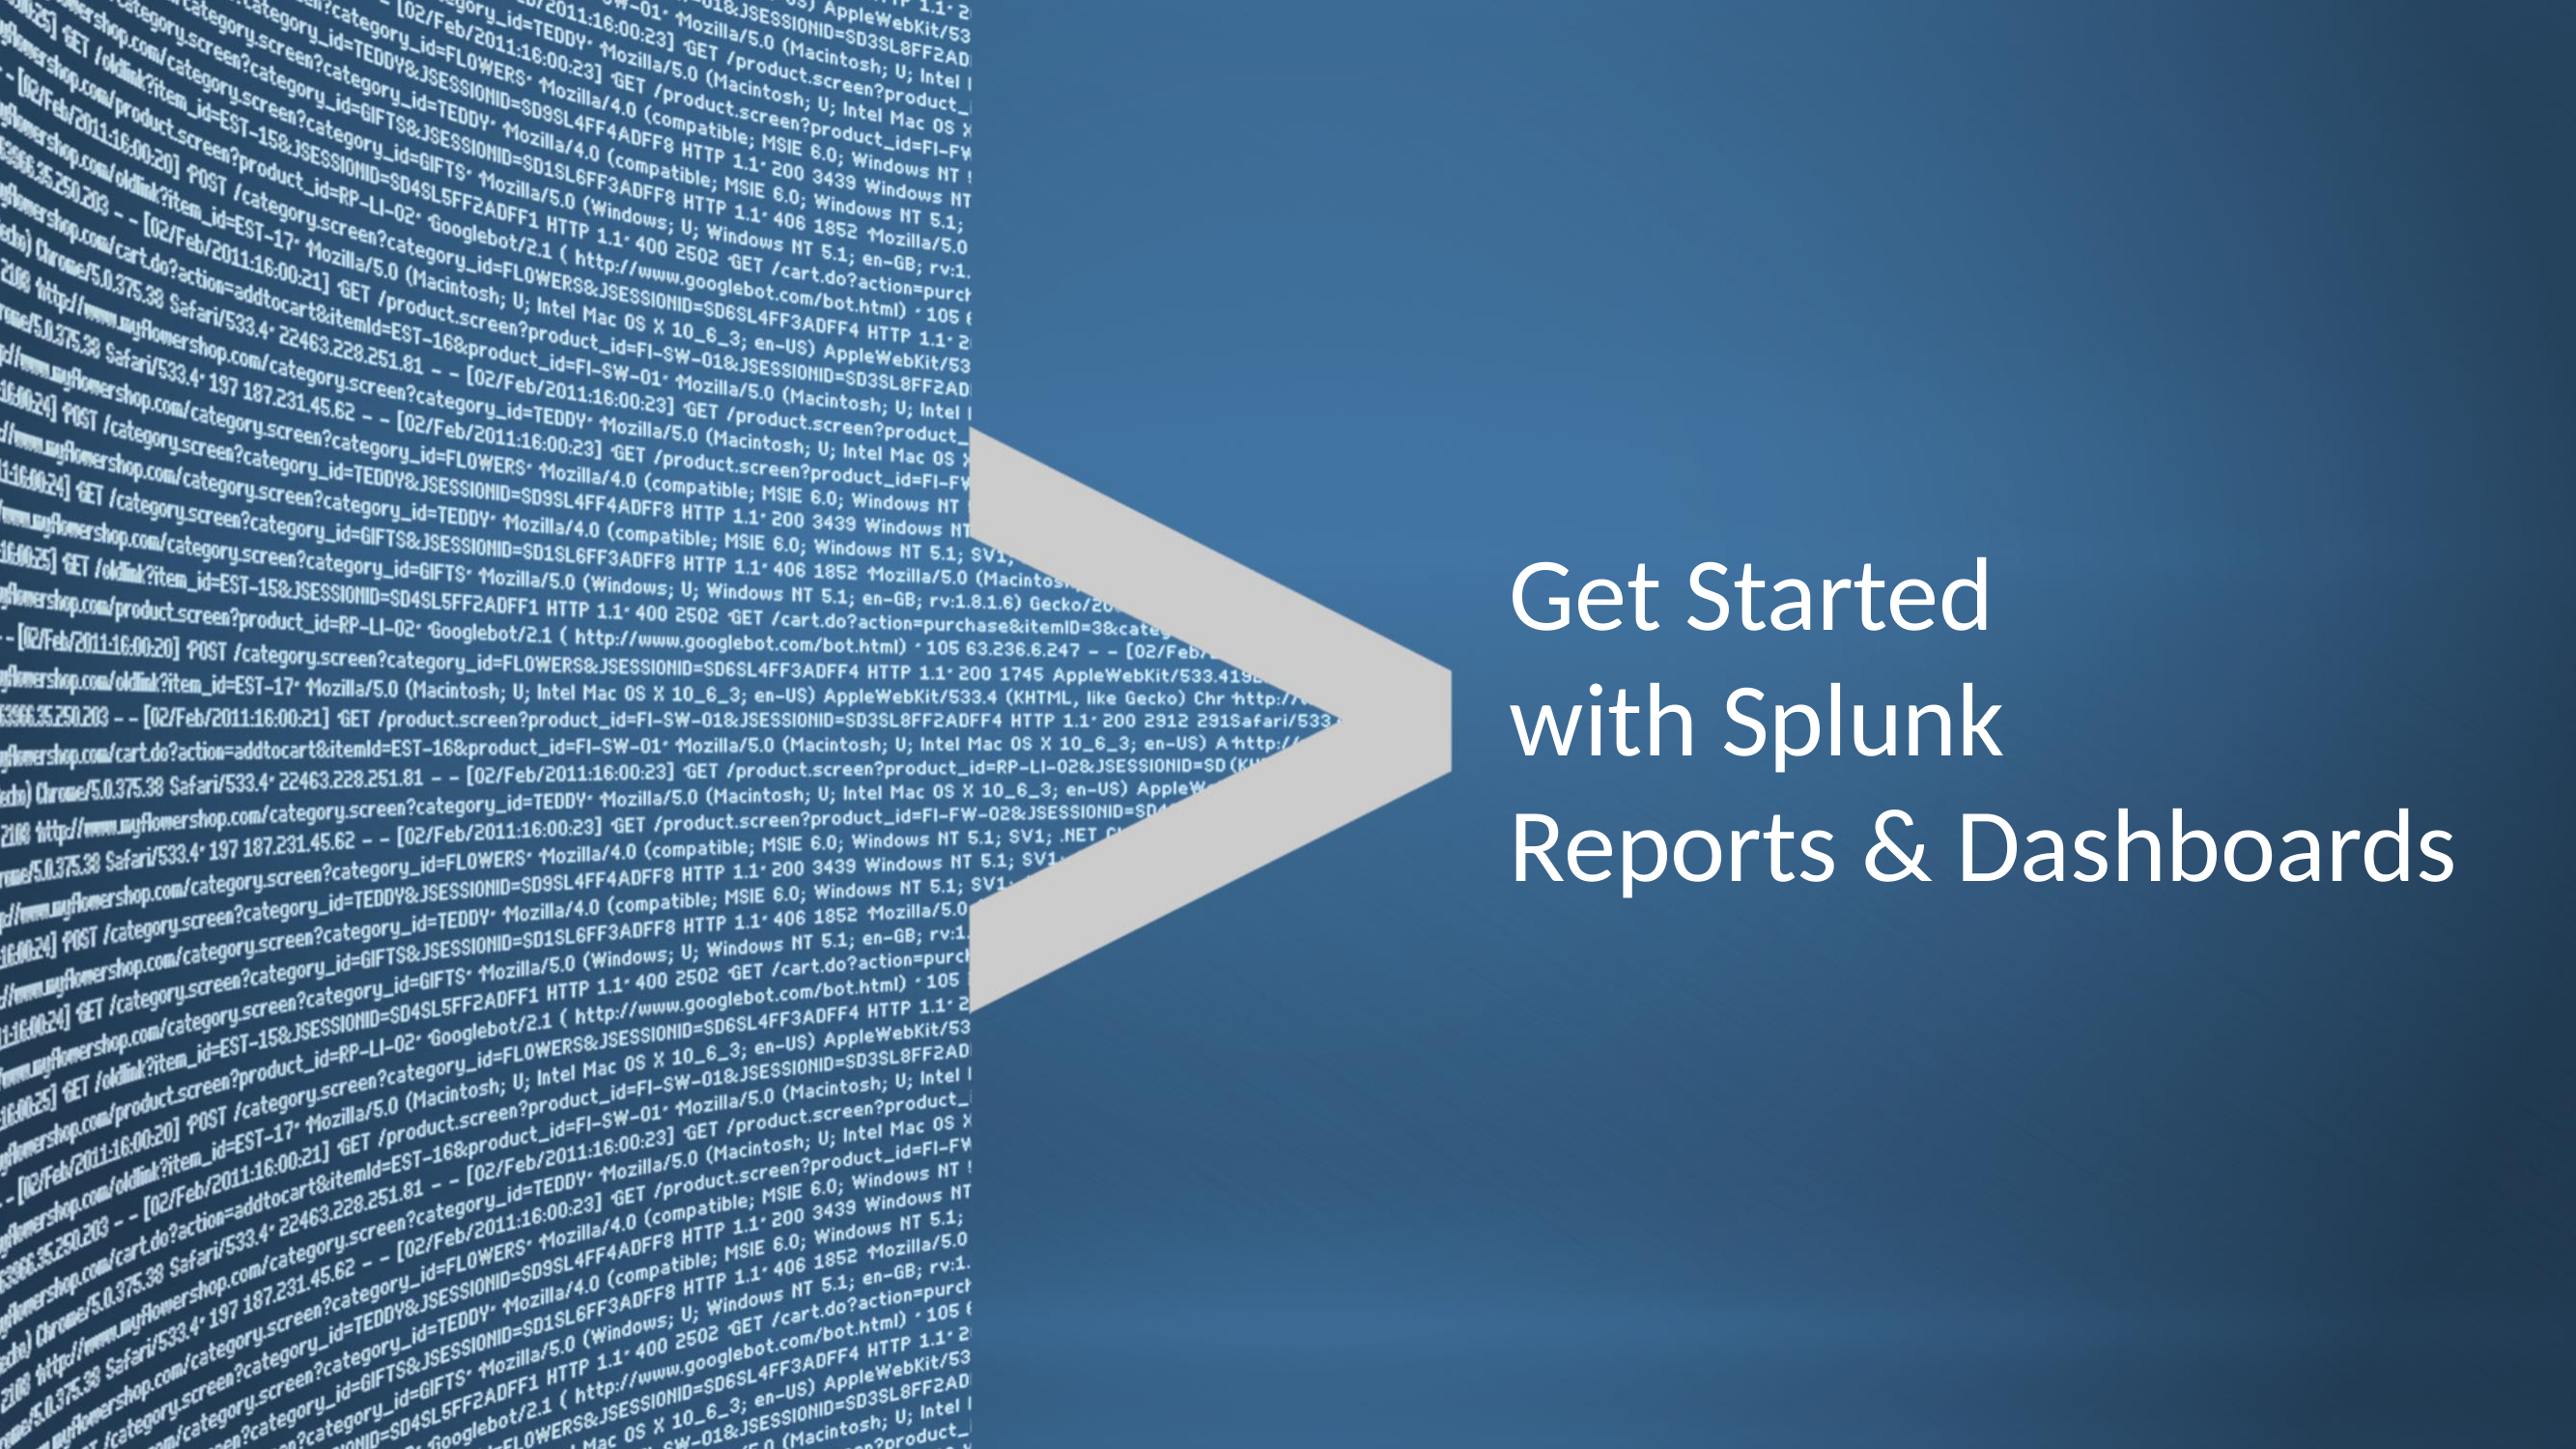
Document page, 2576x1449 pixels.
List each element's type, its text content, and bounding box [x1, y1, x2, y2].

title Get Started with Splunk Reports & Dashboards [1486, 593, 2576, 836]
picture [0, 0, 2576, 1449]
